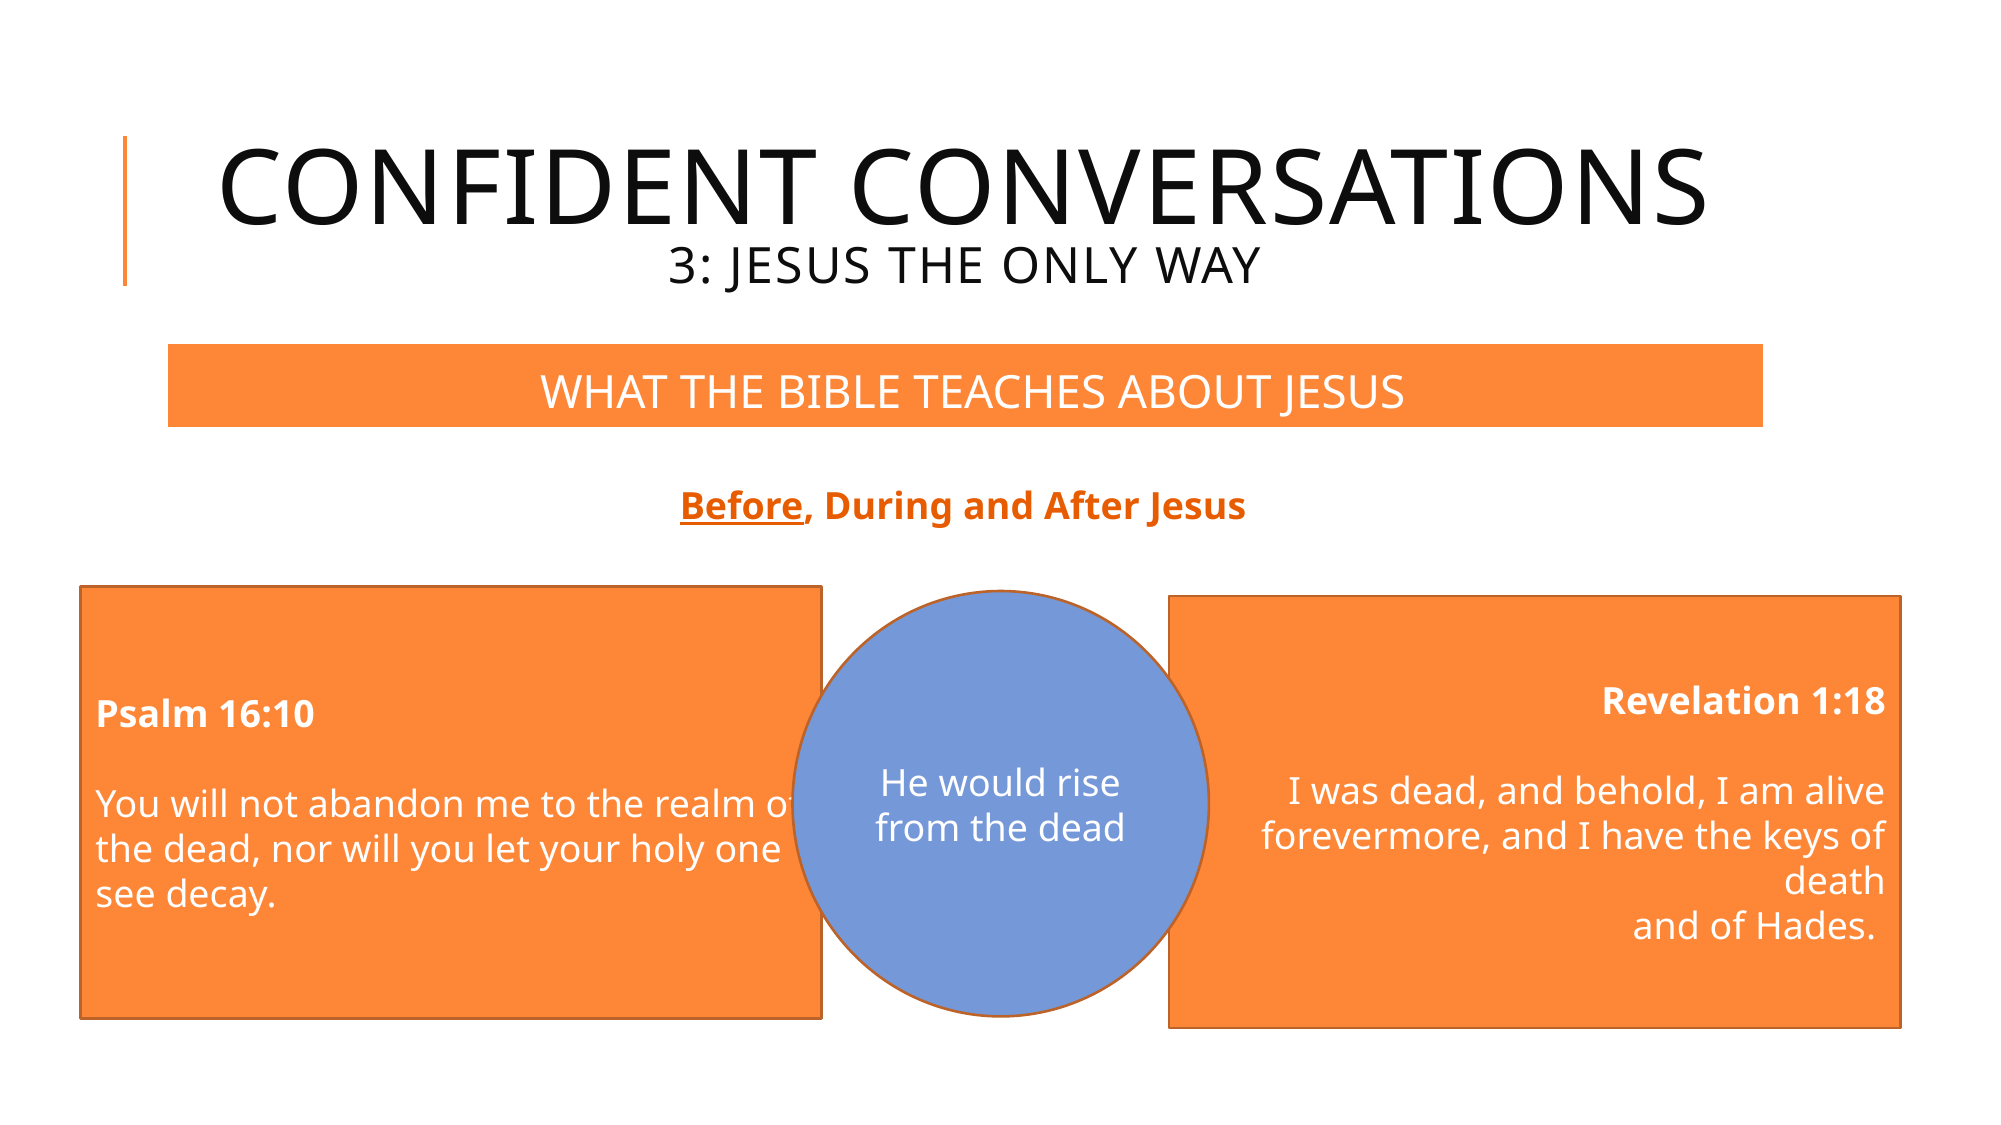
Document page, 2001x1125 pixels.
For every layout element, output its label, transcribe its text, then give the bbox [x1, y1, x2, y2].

text_box Psalm 16:10 You will not abandon me to the realm of the dead, nor will you let your holy one see decay. [79, 585, 823, 1020]
title CONFIDENT CONVERSATIONS 3: jesus the only way [168, 96, 1763, 342]
text_box He would rise from the dead [791, 589, 1211, 1018]
text_box Before, During and After Jesus [168, 429, 1759, 534]
text_box Revelation 1:18 I was dead, and behold, I am alive forevermore, and I have the keys of death and of Hades. [1168, 595, 1902, 1029]
list WHAT THE BIBLE TEACHES ABOUT JESUS [168, 344, 1763, 427]
